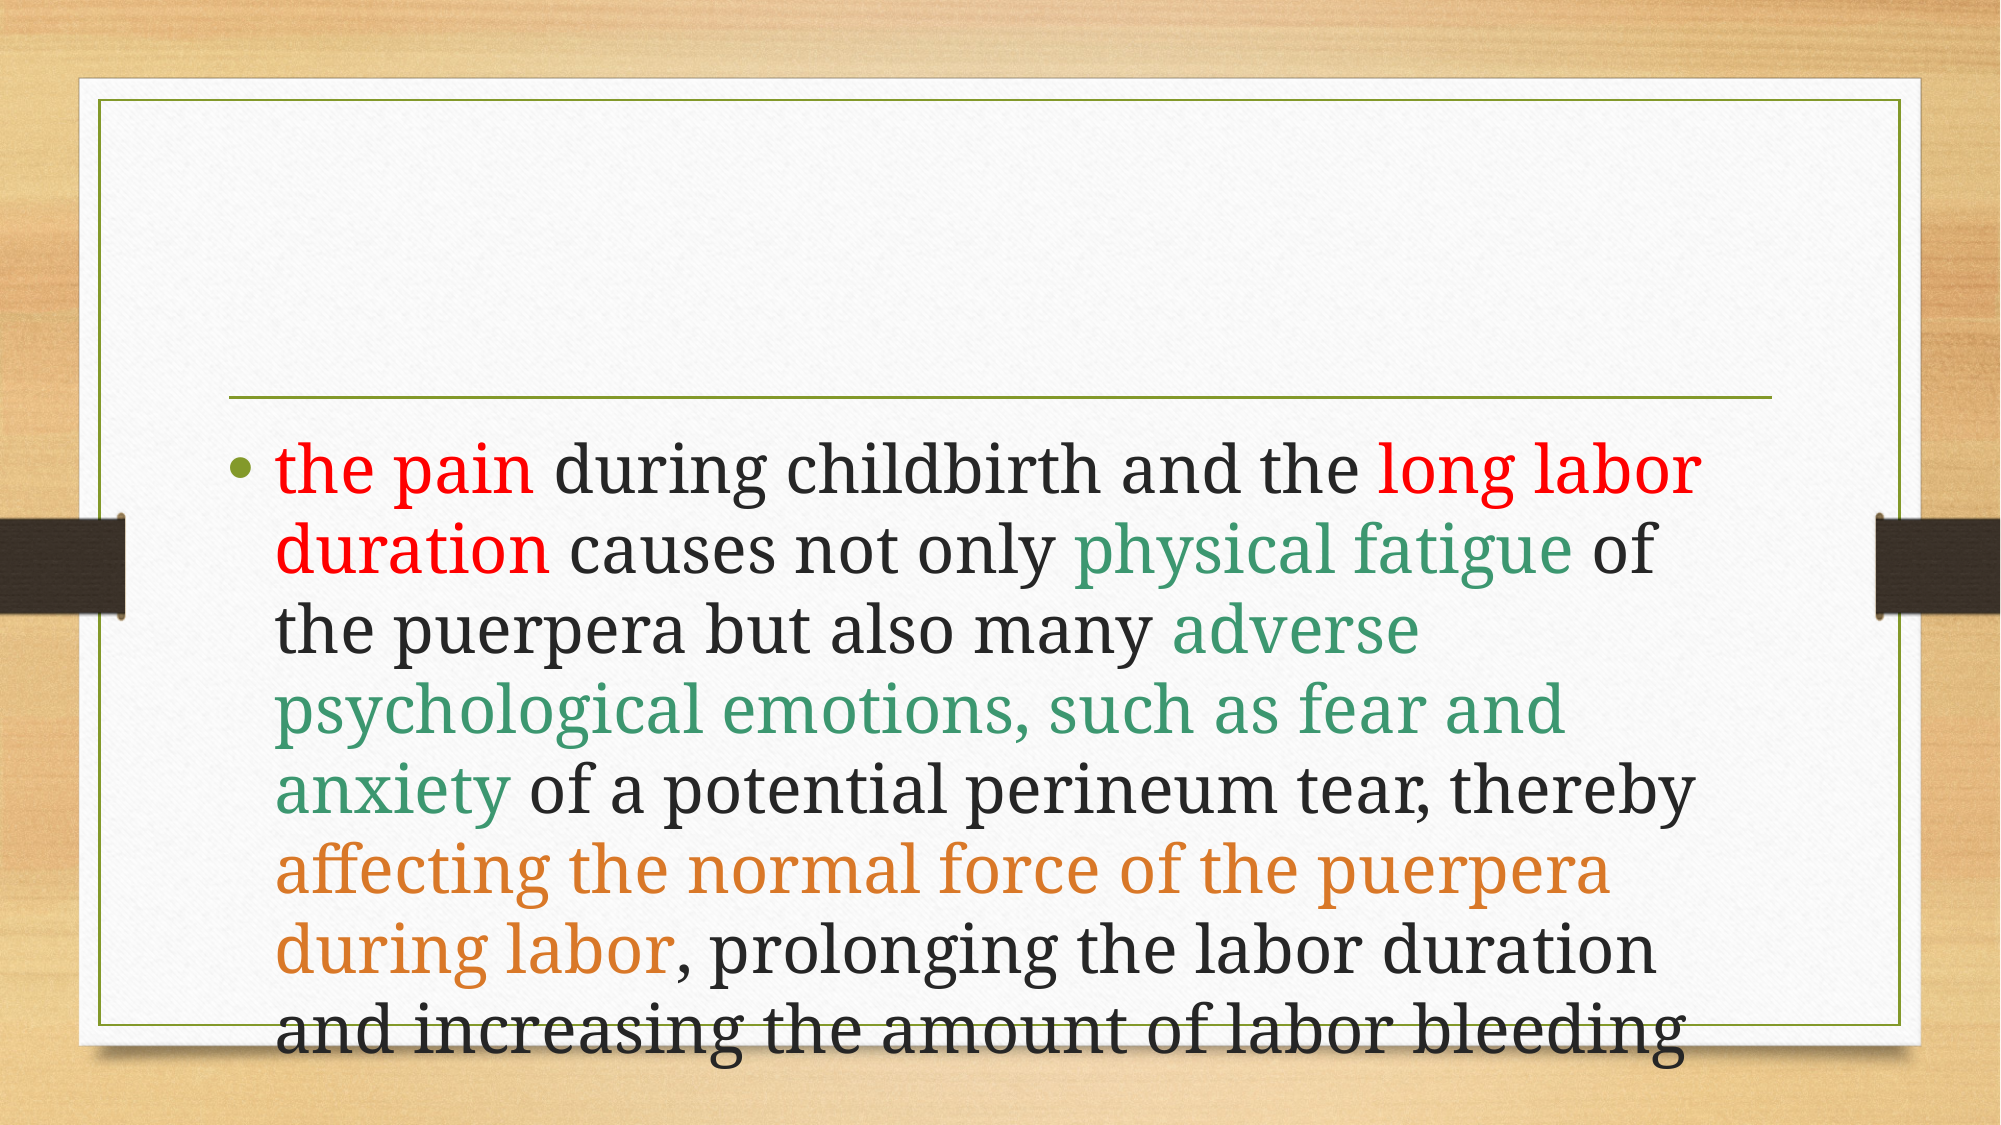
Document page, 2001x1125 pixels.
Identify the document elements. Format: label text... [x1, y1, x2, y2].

picture [0, 0, 2001, 1125]
list the pain during childbirth and the long labor duration causes not only physical fatigue of the puerpera but also many adverse psychological emotions, such as fear and anxiety of a potential perineum tear, thereby affecting the normal force of the puerpera during labor, prolonging the labor duration and increasing the amount of labor bleeding [212, 419, 1788, 964]
